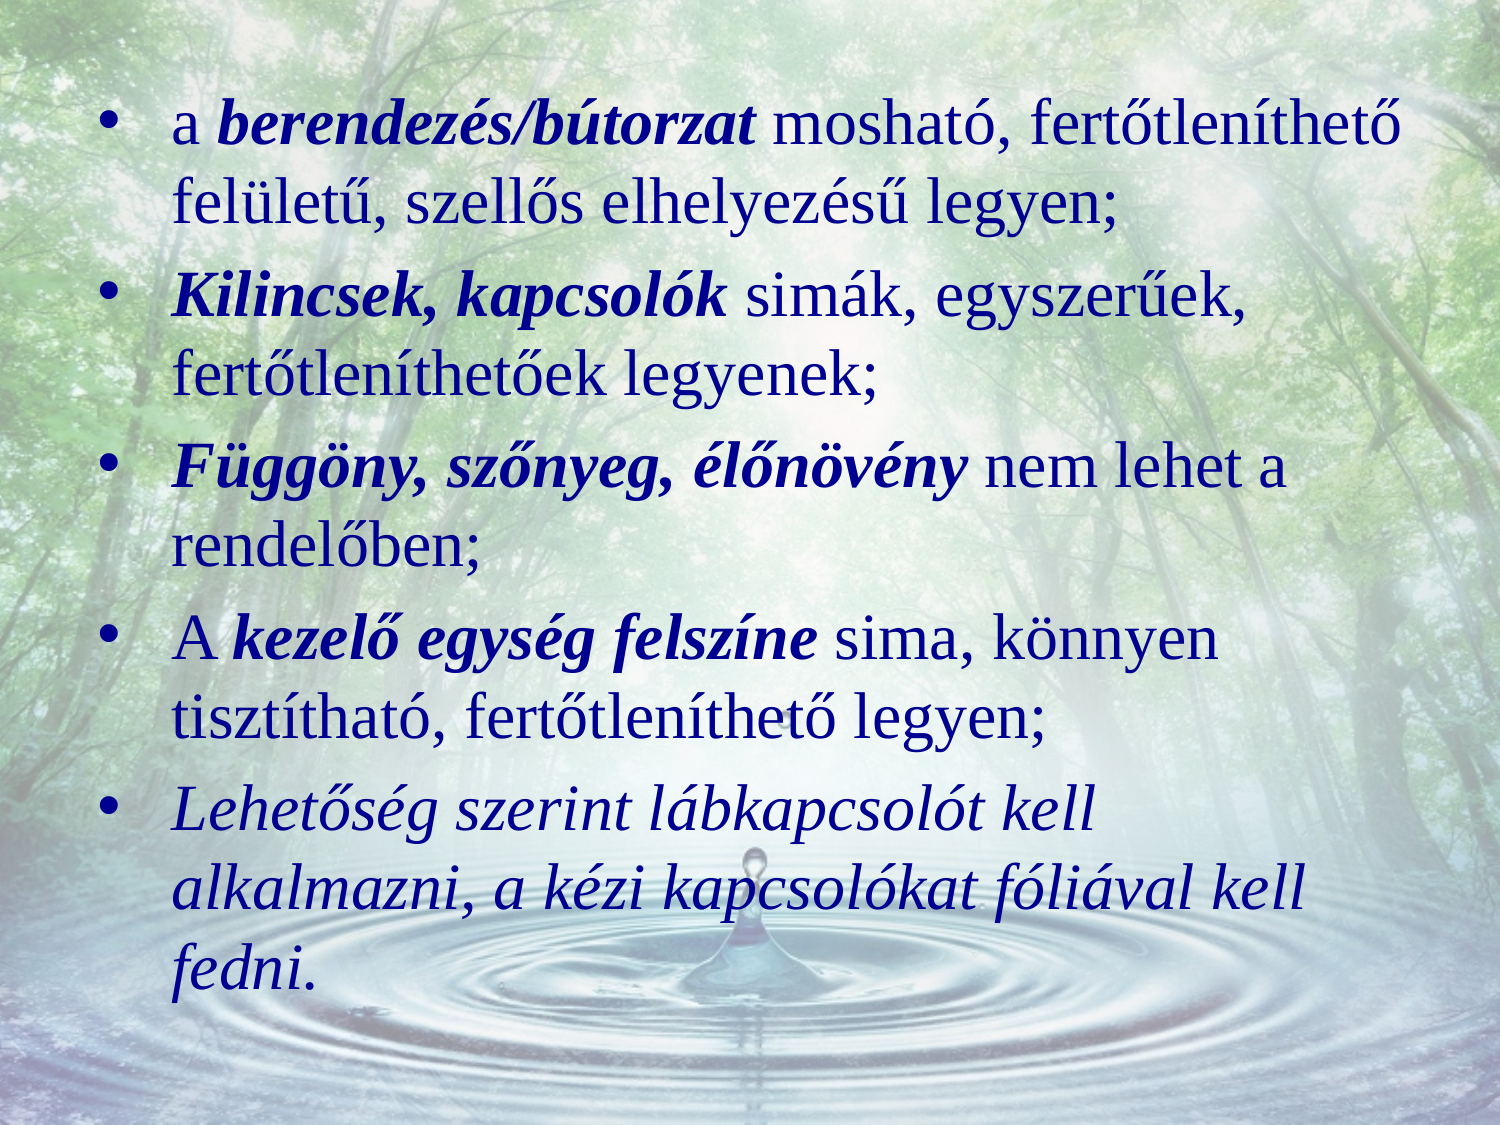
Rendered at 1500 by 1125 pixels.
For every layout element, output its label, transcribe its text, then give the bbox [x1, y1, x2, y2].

list a berendezés/bútorzat mosható, fertőtleníthető felületű, szellős elhelyezésű legyen; Kilincsek, kapcsolók simák, egyszerűek, fertőtleníthetőek legyenek; Függöny, szőnyeg, élőnövény nem lehet a rendelőben; A kezelő egység felszíne sima, könnyen tisztítható, fertőtleníthető legyen; Lehetőség szerint lábkapcsolót kell alkalmazni, a kézi kapcsolókat fóliával kell fedni. [75, 71, 1425, 1089]
